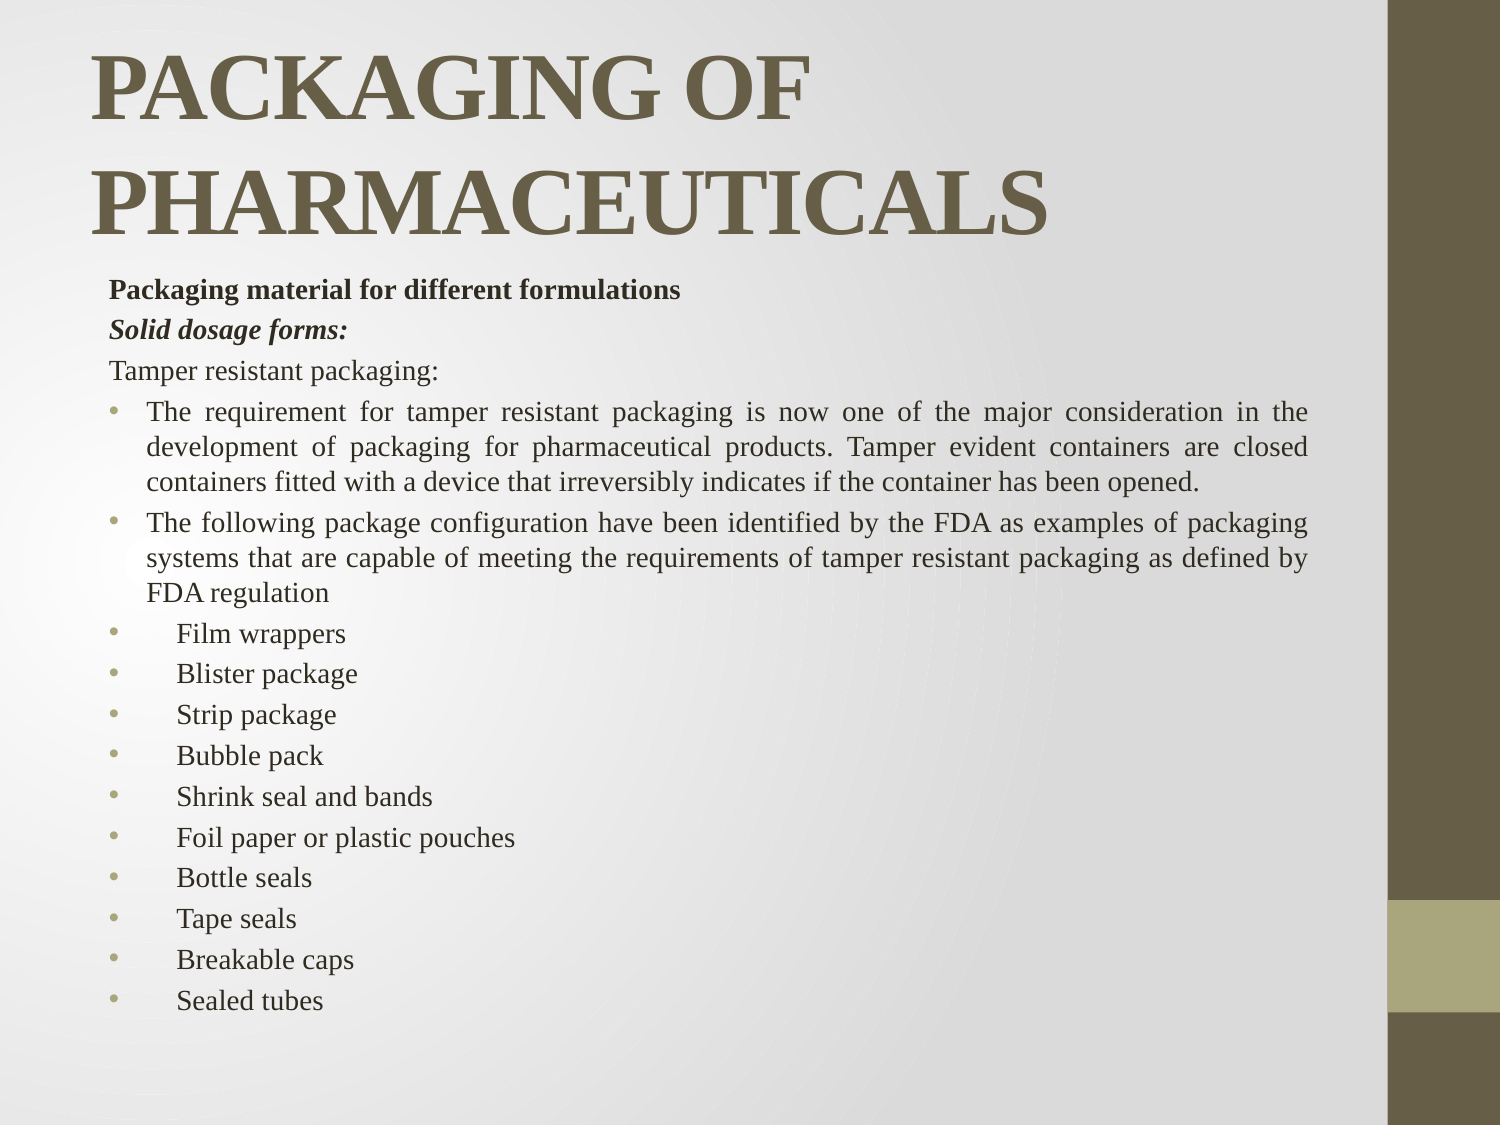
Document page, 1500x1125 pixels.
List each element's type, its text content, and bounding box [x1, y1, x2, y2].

title PACKAGING OF PHARMACEUTICALS [75, 45, 1325, 233]
list Packaging material for different formulations Solid dosage forms: Tamper resistant packaging: The requirement for tamper resistant packaging is now one of the major consideration in the development of packaging for pharmaceutical products. Tamper evident containers are closed containers fitted with a device that irreversibly indicates if the container has been opened. The following package configuration have been identified by the FDA as examples of packaging systems that are capable of meeting the requirements of tamper resistant packaging as defined by FDA regulation  Film wrappers  Blister package  Strip package  Bubble pack  Shrink seal and bands  Foil paper or plastic pouches  Bottle seals  Tape seals  Breakable caps  Sealed tubes [75, 262, 1325, 1050]
